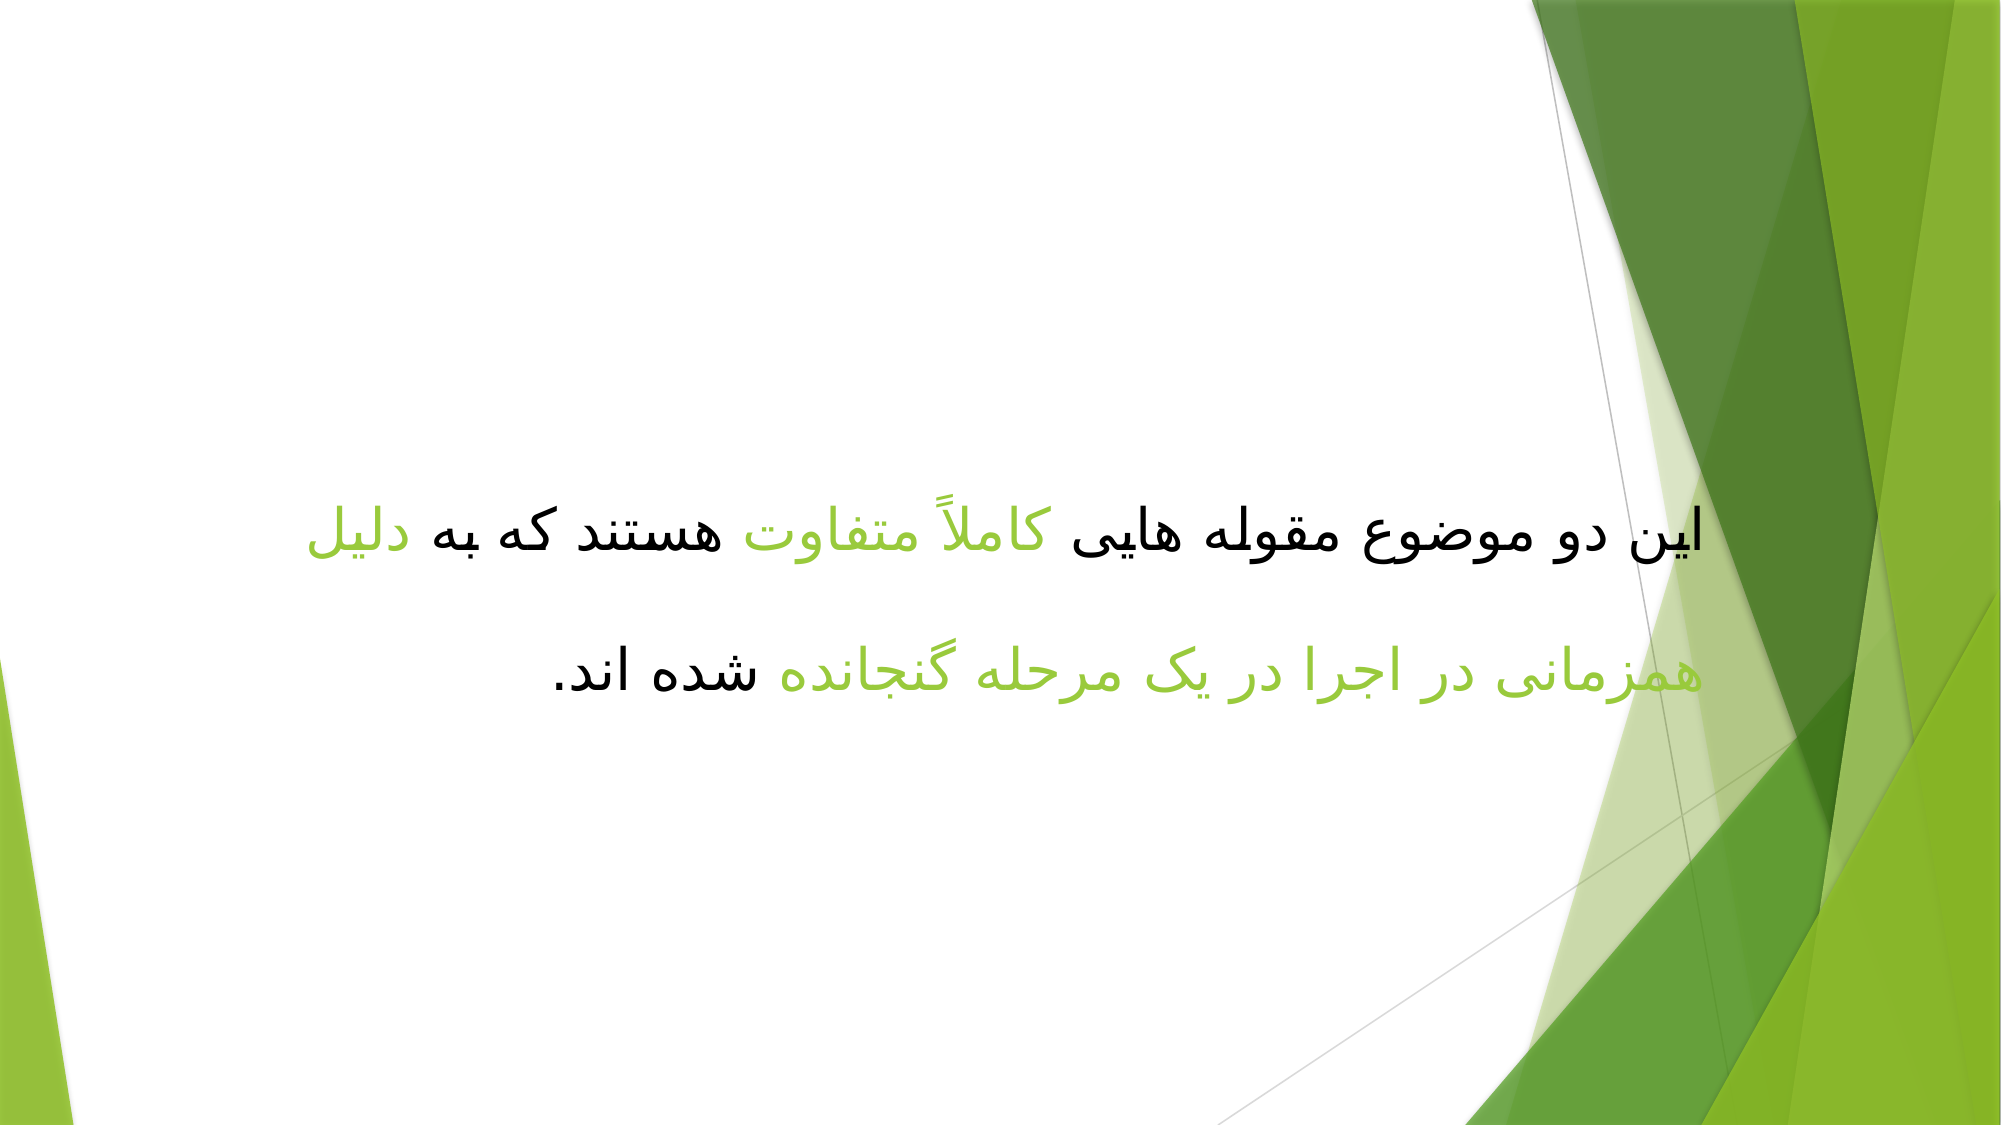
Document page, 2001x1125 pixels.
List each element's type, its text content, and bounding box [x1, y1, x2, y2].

text_box این دو موضوع مقوله هایی کاملاً متفاوت هستند که به دلیل همزمانی در اجرا در یک مرحله گنجانده شده اند. [291, 415, 1721, 710]
